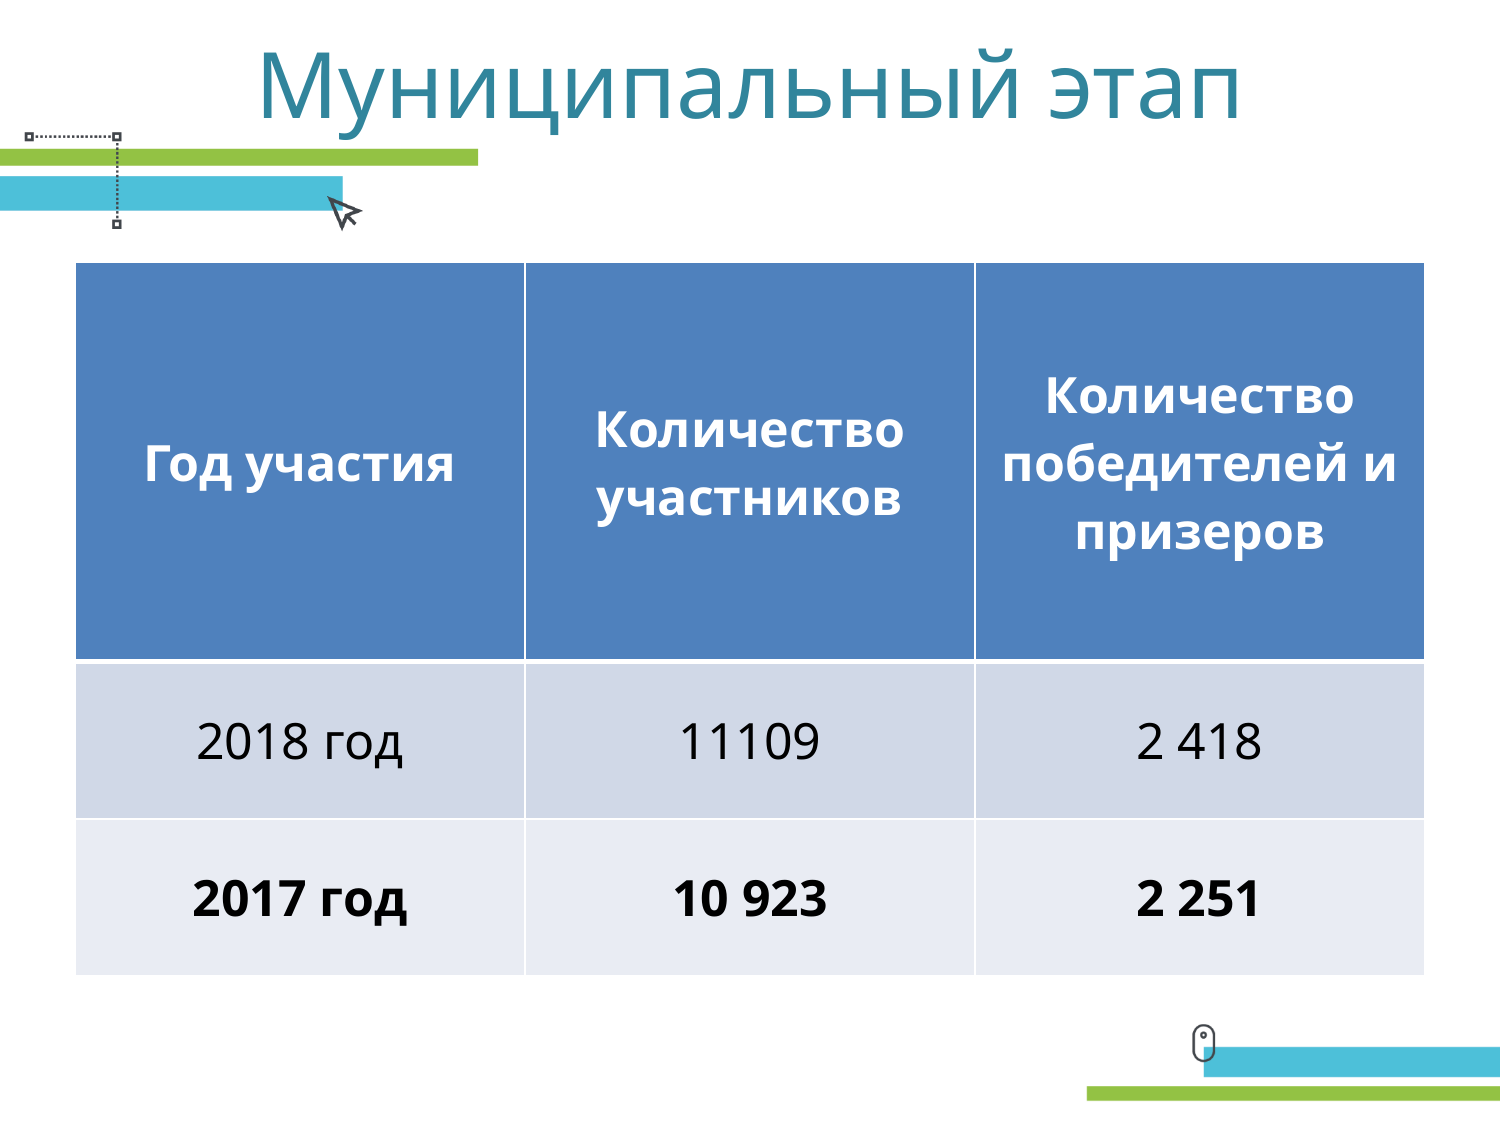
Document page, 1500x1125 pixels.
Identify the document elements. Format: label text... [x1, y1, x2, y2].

table_header Количество победителей и призеров [976, 263, 1424, 659]
picture [0, 113, 1084, 315]
table_cell 10 923 [526, 820, 974, 975]
table_cell 2017 год [76, 820, 524, 975]
table_header Год участия [76, 263, 524, 659]
table_cell 11109 [526, 664, 974, 818]
table_header Количество участников [526, 263, 974, 659]
title Муниципальный этап [76, 0, 1425, 183]
table_cell 2 418 [976, 664, 1424, 818]
table_cell 2018 год [76, 664, 524, 818]
table_cell 2 251 [976, 820, 1424, 975]
picture [561, 902, 1500, 1125]
